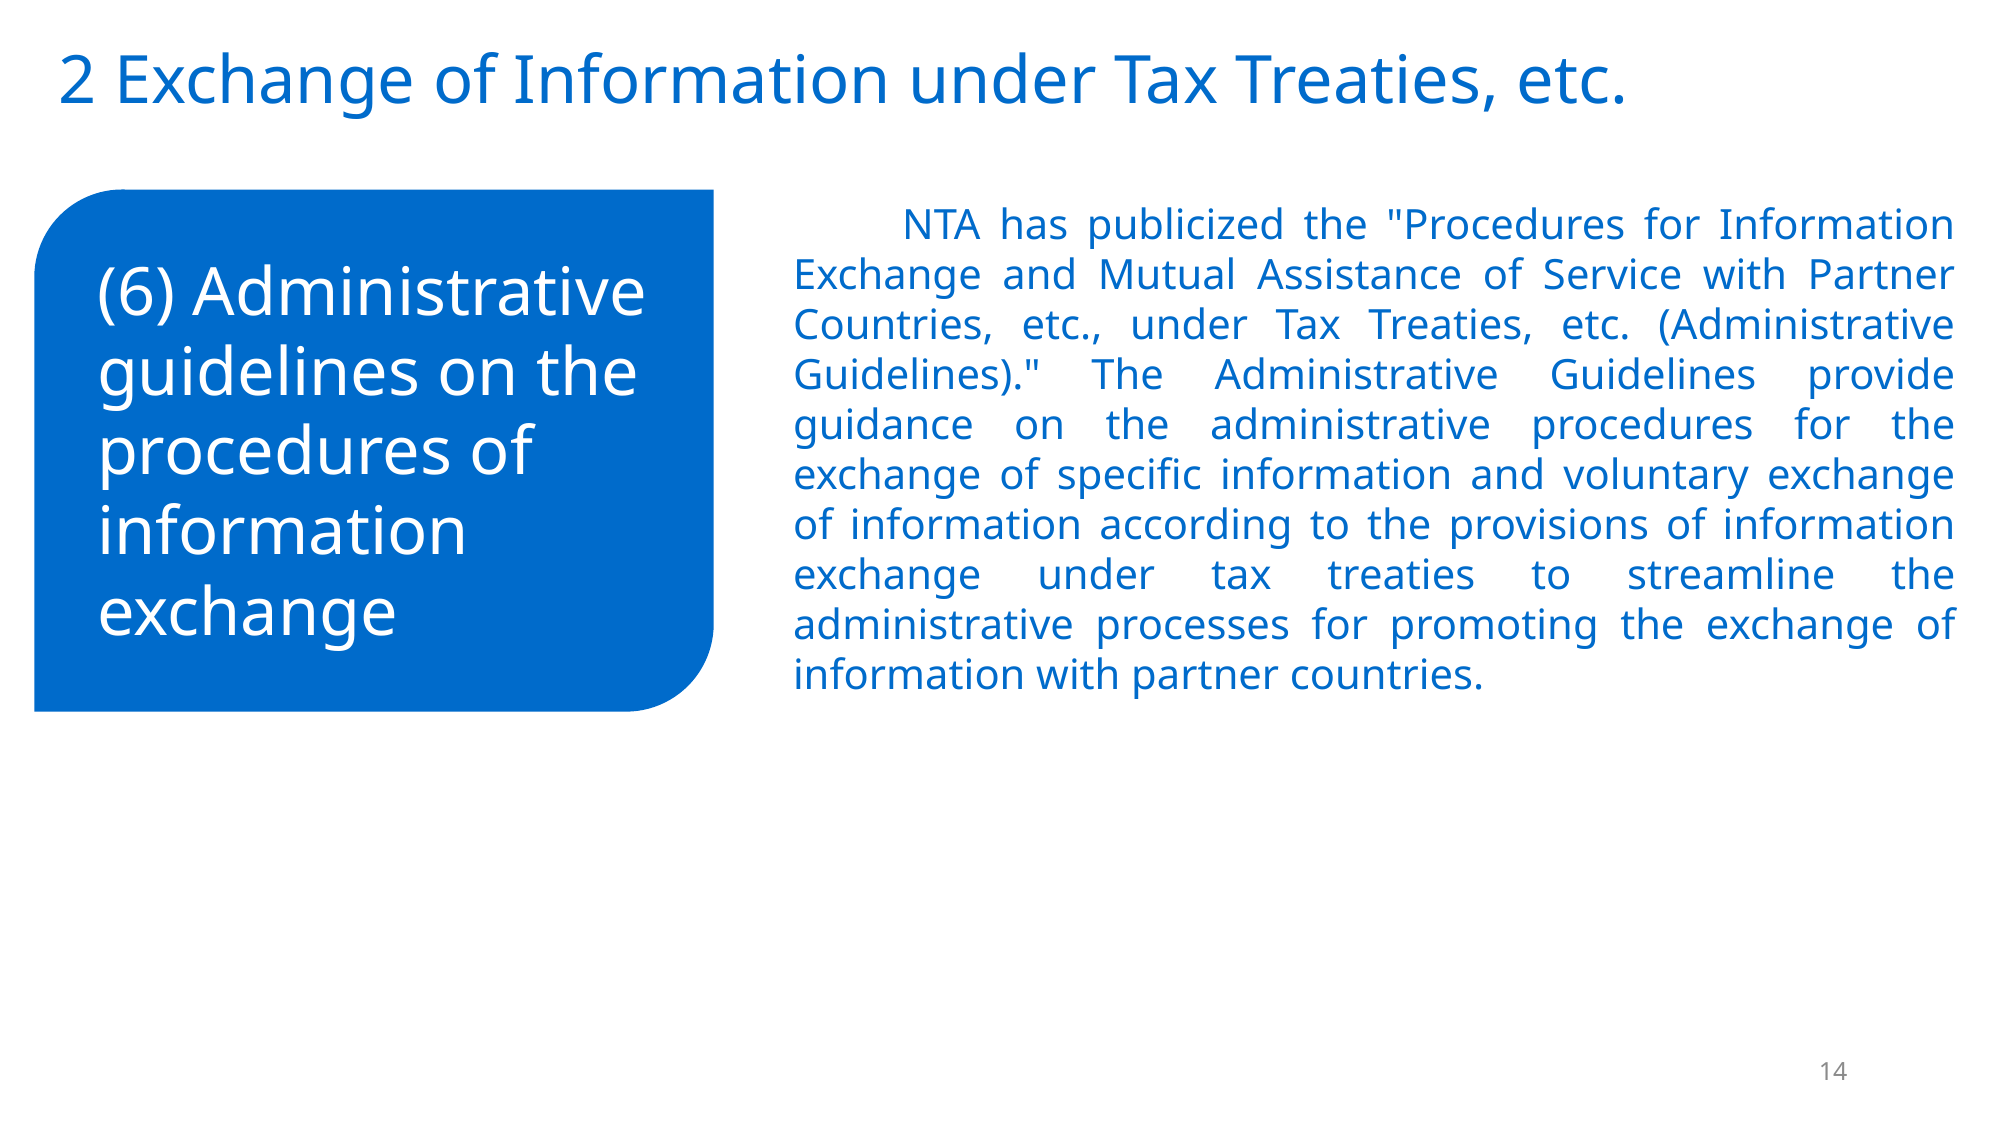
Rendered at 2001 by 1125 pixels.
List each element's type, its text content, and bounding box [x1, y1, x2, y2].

text_box NTA has publicized the "Procedures for Information Exchange and Mutual Assistance of Service with Partner Countries, etc., under Tax Treaties, etc. (Administrative Guidelines)." The Administrative Guidelines provide guidance on the administrative procedures for the exchange of specific information and voluntary exchange of information according to the provisions of information exchange under tax treaties to streamline the administrative processes for promoting the exchange of information with partner countries. [778, 190, 1971, 706]
text_box 2 Exchange of Information under Tax Treaties, etc. [43, 29, 1646, 125]
slide_number 14 [1412, 1042, 1863, 1103]
text_box [34, 189, 714, 712]
text_box (6) Administrative guidelines on the procedures of information exchange [82, 241, 728, 656]
